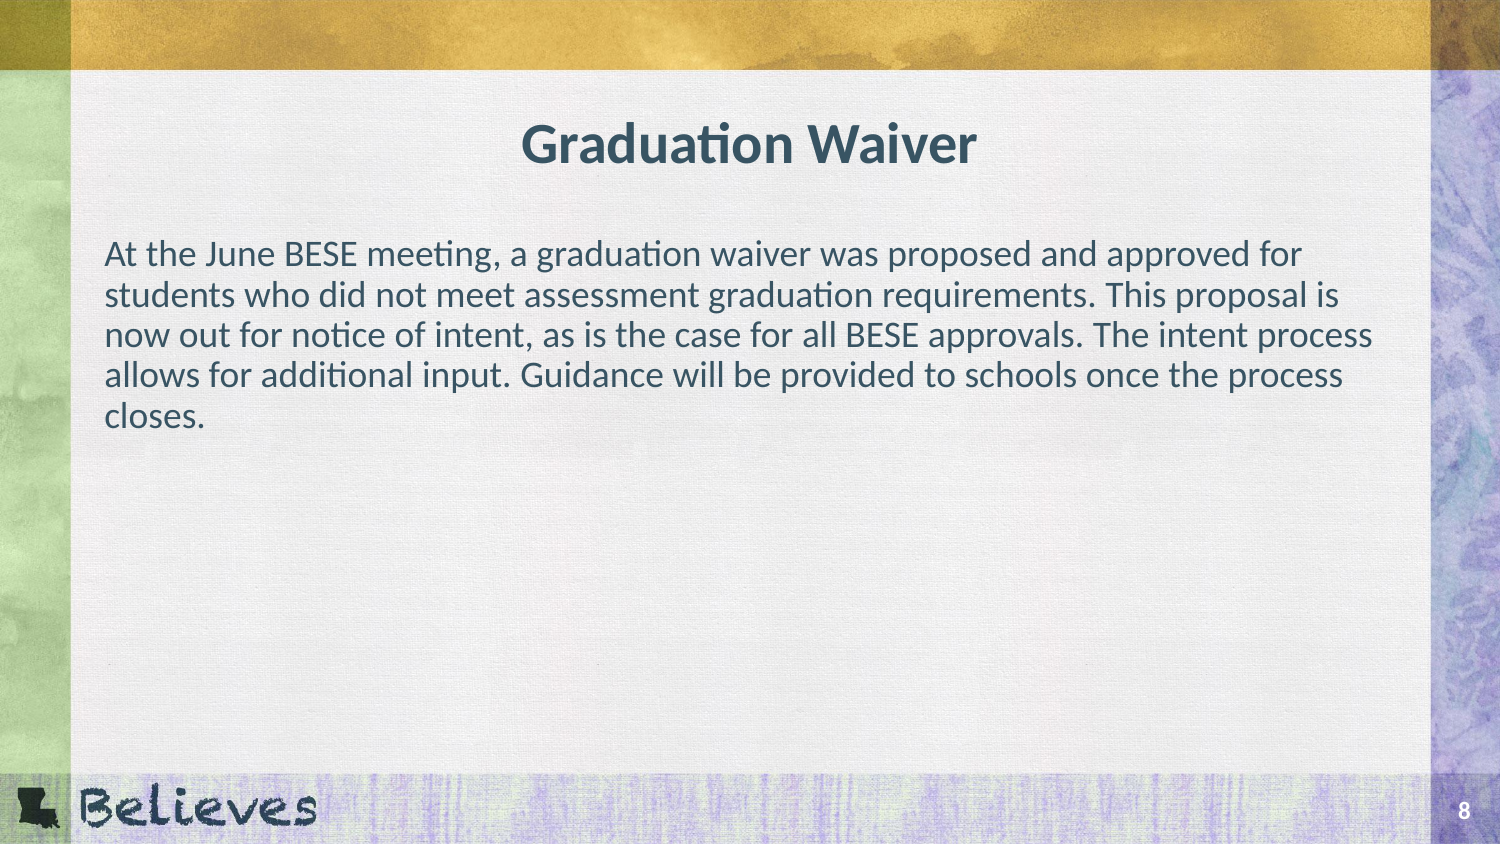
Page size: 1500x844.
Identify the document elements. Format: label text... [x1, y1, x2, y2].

list At the June BESE meeting, a graduation waiver was proposed and approved for students who did not meet assessment graduation requirements. This proposal is now out for notice of intent, as is the case for all BESE approvals. The intent process allows for additional input. Guidance will be provided to schools once the process closes. [70, 219, 1430, 771]
title Graduation Waiver [70, 69, 1430, 219]
picture [0, 0, 1500, 844]
